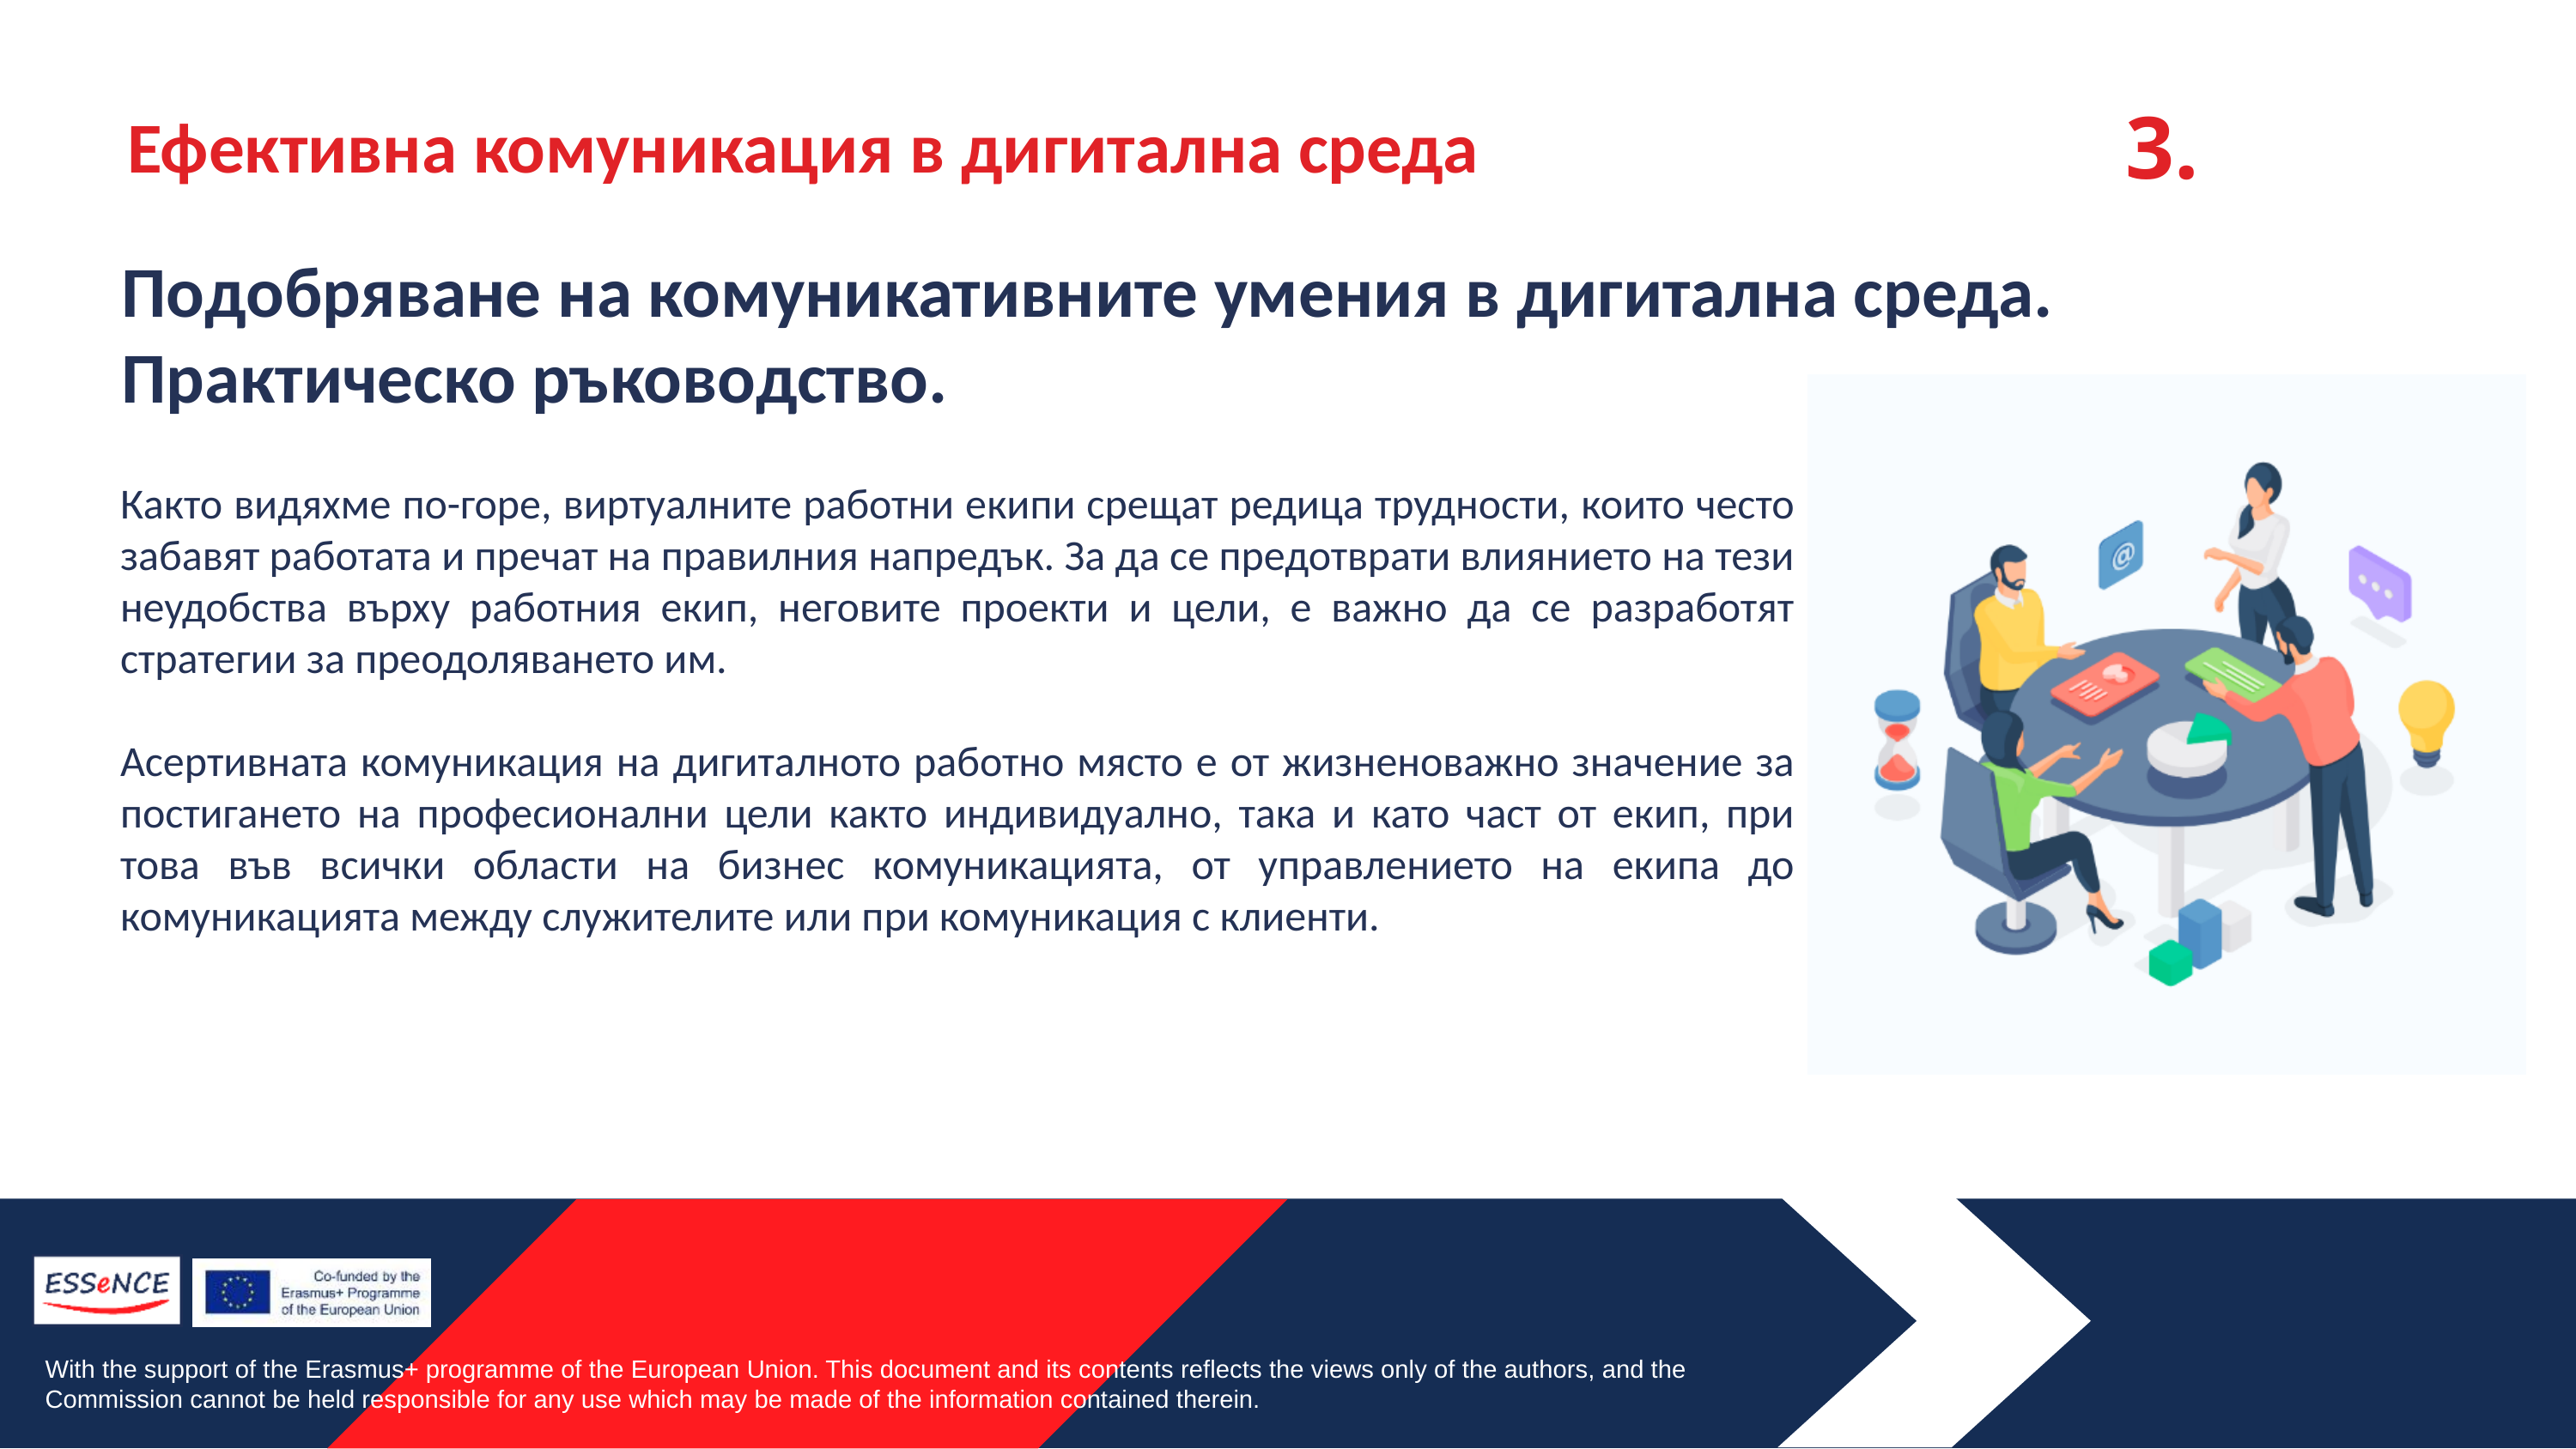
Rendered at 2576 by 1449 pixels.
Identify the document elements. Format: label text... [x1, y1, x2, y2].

text_box Ефективна комуникация в дигитална среда [127, 100, 1852, 188]
picture [32, 1254, 183, 1328]
picture [1807, 373, 2526, 1075]
text_box 3. [2124, 91, 2515, 197]
text_box With the support of the Erasmus+ programme of the European Union. This document and its contents reflects the views only of the authors, and the Commission cannot be held responsible for any use which may be made of the information contained therein. [32, 1346, 1803, 1420]
text_box Както видяхме по-горе, виртуалните работни екипи срещат редица трудности, които често забавят работата и пречат на правилния напредък. За да се предотврати влиянието на тези неудобства върху работния екип, неговите проекти и цели, е важно да се разработят стратегии за преодоляването им. Асертивната комуникация на дигиталното работно място е от жизненоважно значение за постигането на професионални цели както индивидуално, така и като част от екип, при това във всички области на бизнес комуникацията, от управлението на екипа до комуникацията между служителите или при комуникация с клиенти. [107, 469, 1803, 997]
picture [192, 1258, 431, 1328]
text_box Подобряване на комуникативните умения в дигитална среда. Практическо ръководство. [88, 243, 2125, 417]
